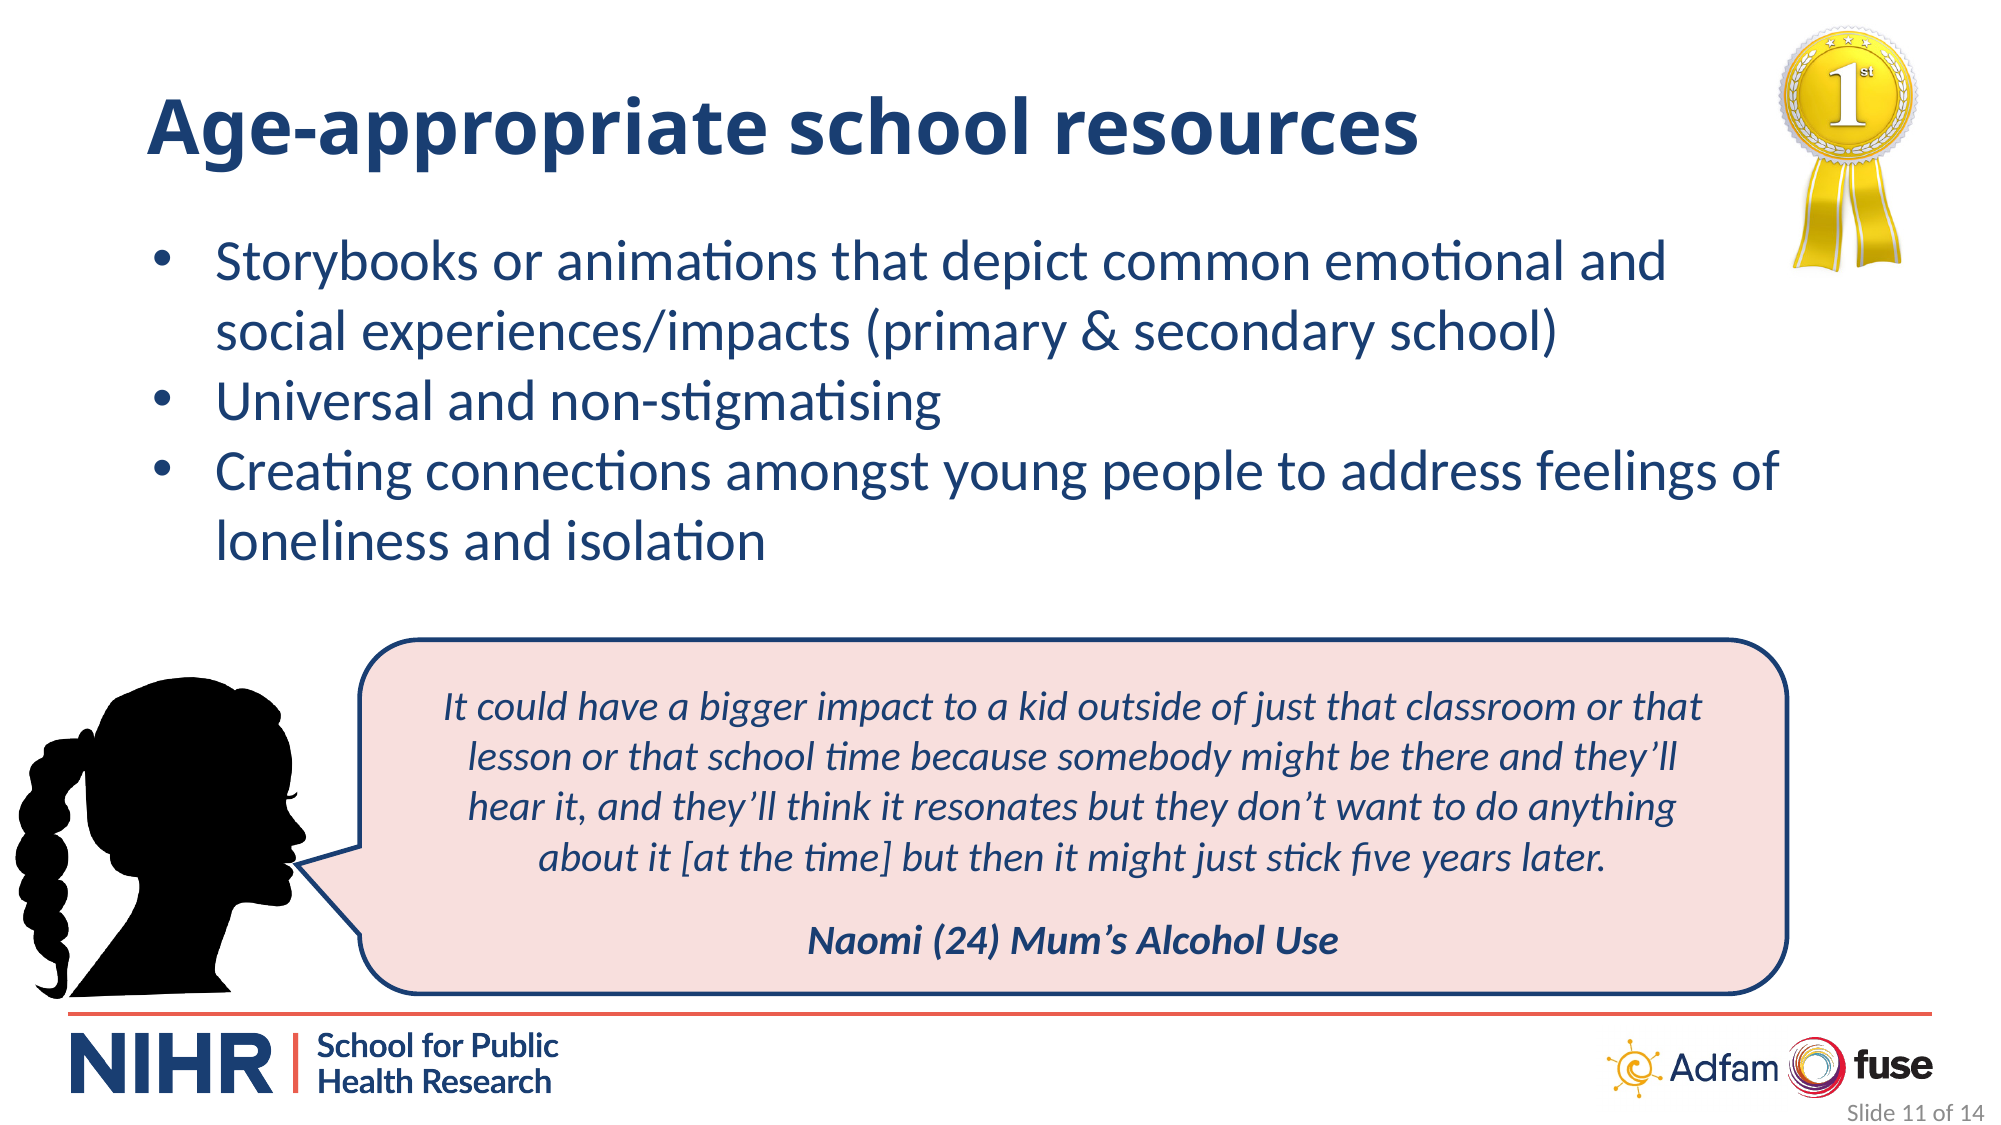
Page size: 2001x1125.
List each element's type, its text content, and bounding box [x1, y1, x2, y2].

text_box Storybooks or animations that depict common emotional and social experiences/impacts (primary & secondary school) Universal and non-stigmatising Creating connections amongst young people to address feelings of loneliness and isolation [137, 215, 1809, 580]
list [31, 993, 599, 1125]
picture [0, 677, 321, 999]
slide_number Slide 11 of 14 [1550, 1081, 2000, 1125]
text_box [321, 638, 1789, 995]
text_box Age-appropriate school resources [137, 21, 1772, 215]
text_box It could have a bigger impact to a kid outside of just that classroom or that lesson or that school time because somebody might be there and they’ll hear it, and they’ll think it resonates but they don’t want to do anything about it [at the time] but then it might just stick five years later. Naomi (24) Mum’s Alcohol Use [421, 671, 1726, 971]
picture [1596, 1025, 1933, 1112]
picture [1772, 13, 1927, 278]
